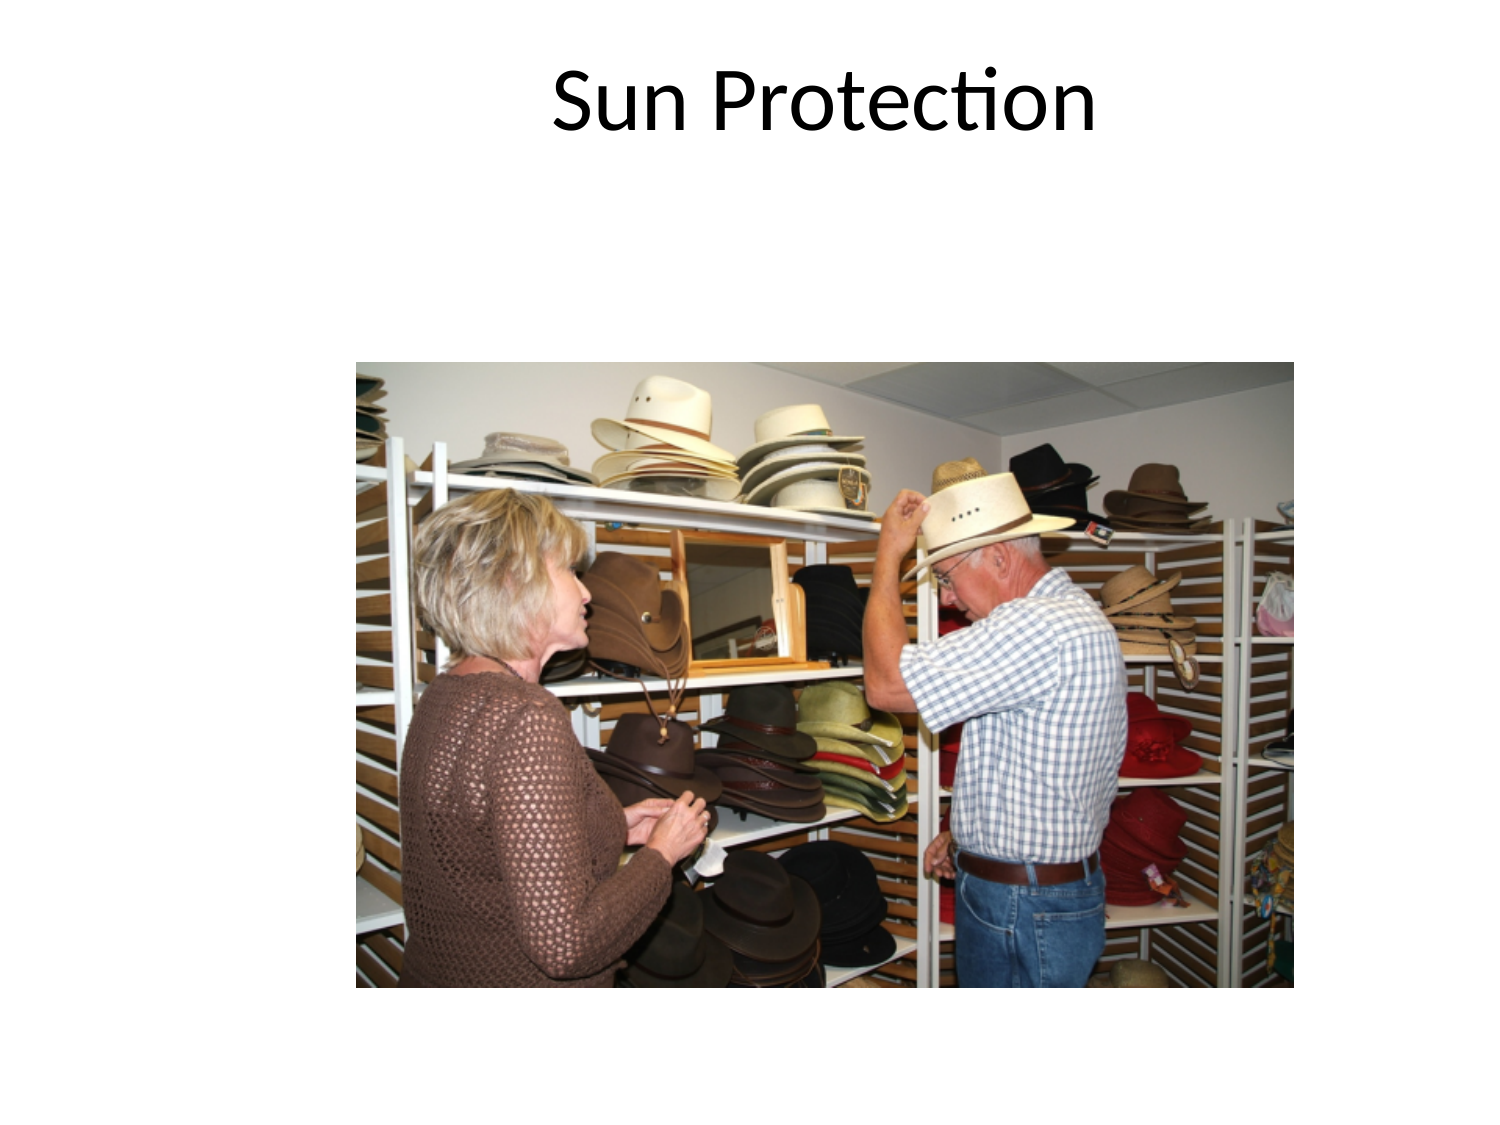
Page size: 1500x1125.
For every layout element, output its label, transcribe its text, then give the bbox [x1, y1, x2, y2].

title Sun Protection [150, 0, 1500, 188]
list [355, 362, 1295, 988]
